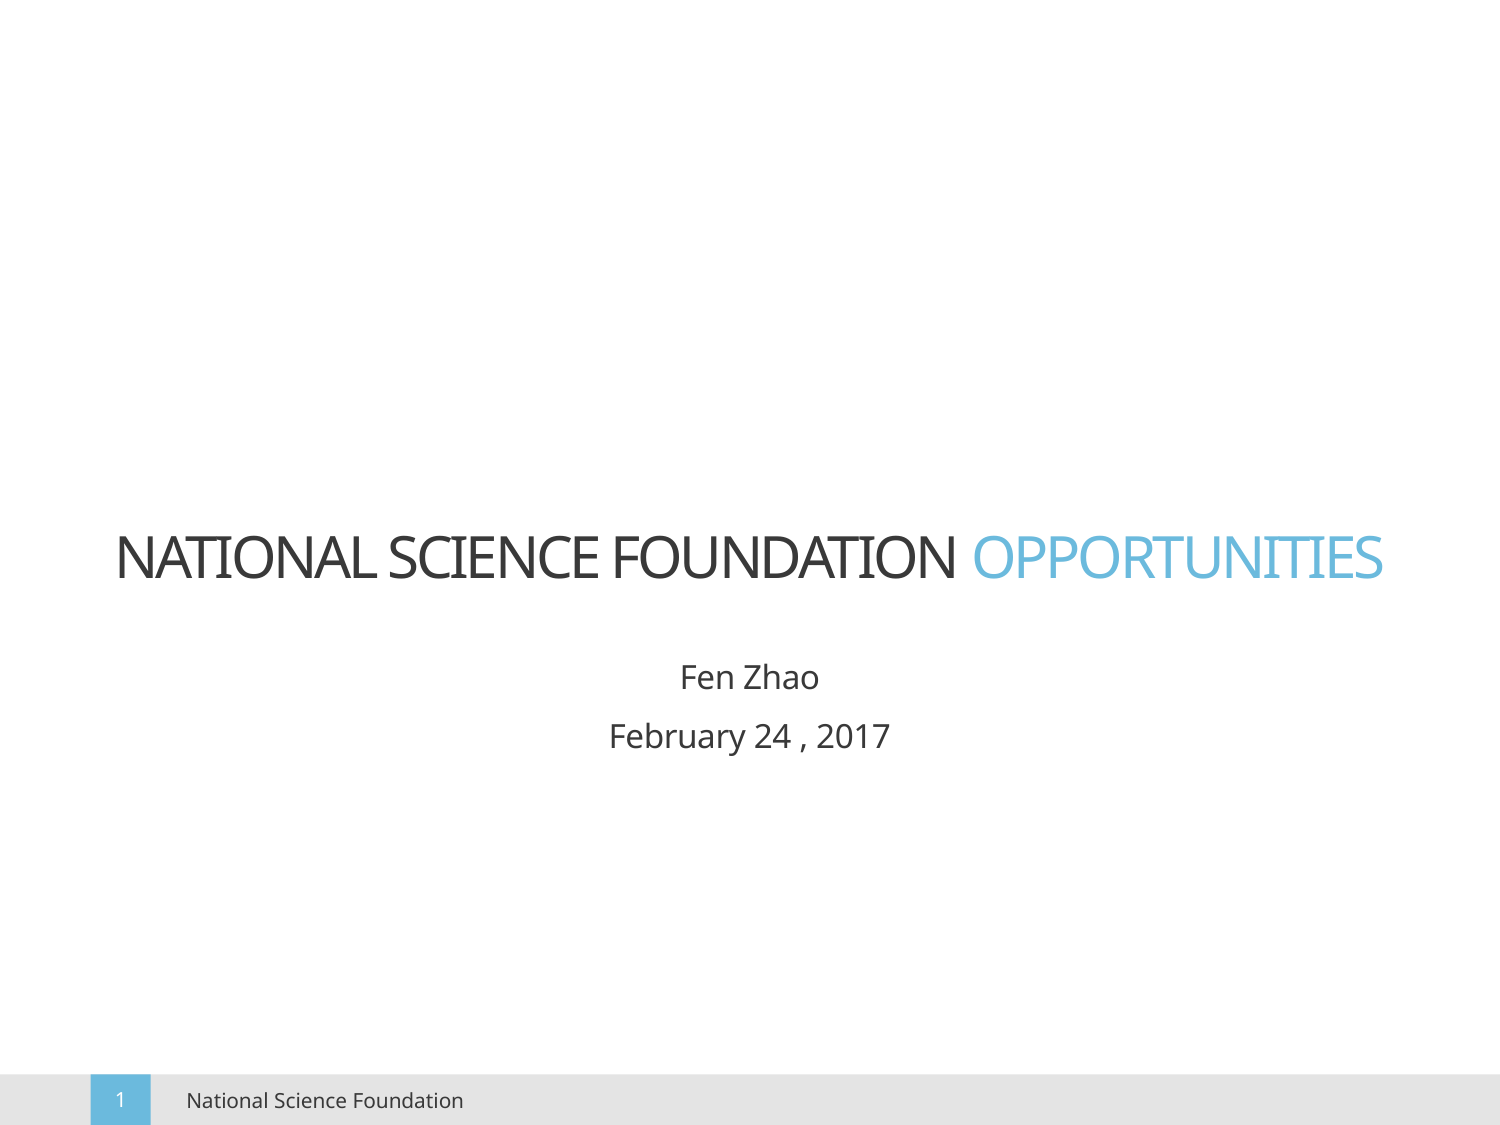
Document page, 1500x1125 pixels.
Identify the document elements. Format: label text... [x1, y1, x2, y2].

title National Science Foundation Opportunities [92, 349, 1408, 591]
subtitle Fen Zhao February 24 , 2017 [92, 591, 1408, 879]
